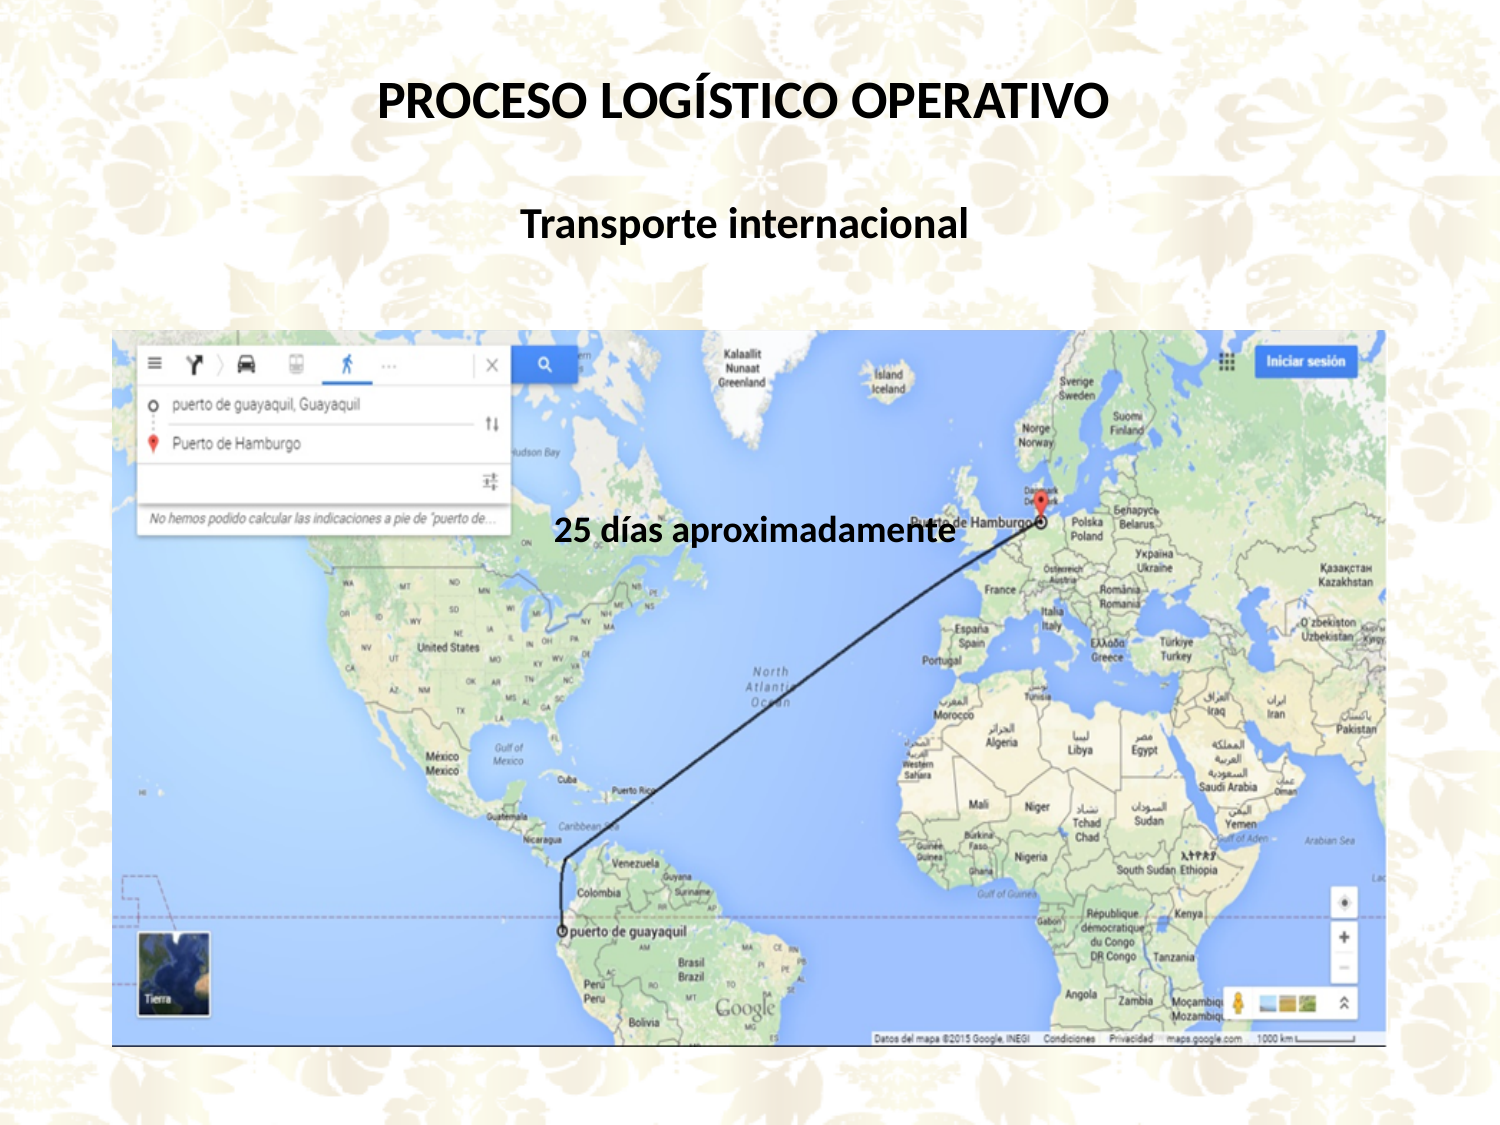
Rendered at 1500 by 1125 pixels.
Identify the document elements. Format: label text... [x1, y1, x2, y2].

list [111, 330, 1389, 1048]
title PROCESO LOGÍSTICO OPERATIVO Transporte internacional [75, 56, 1425, 256]
